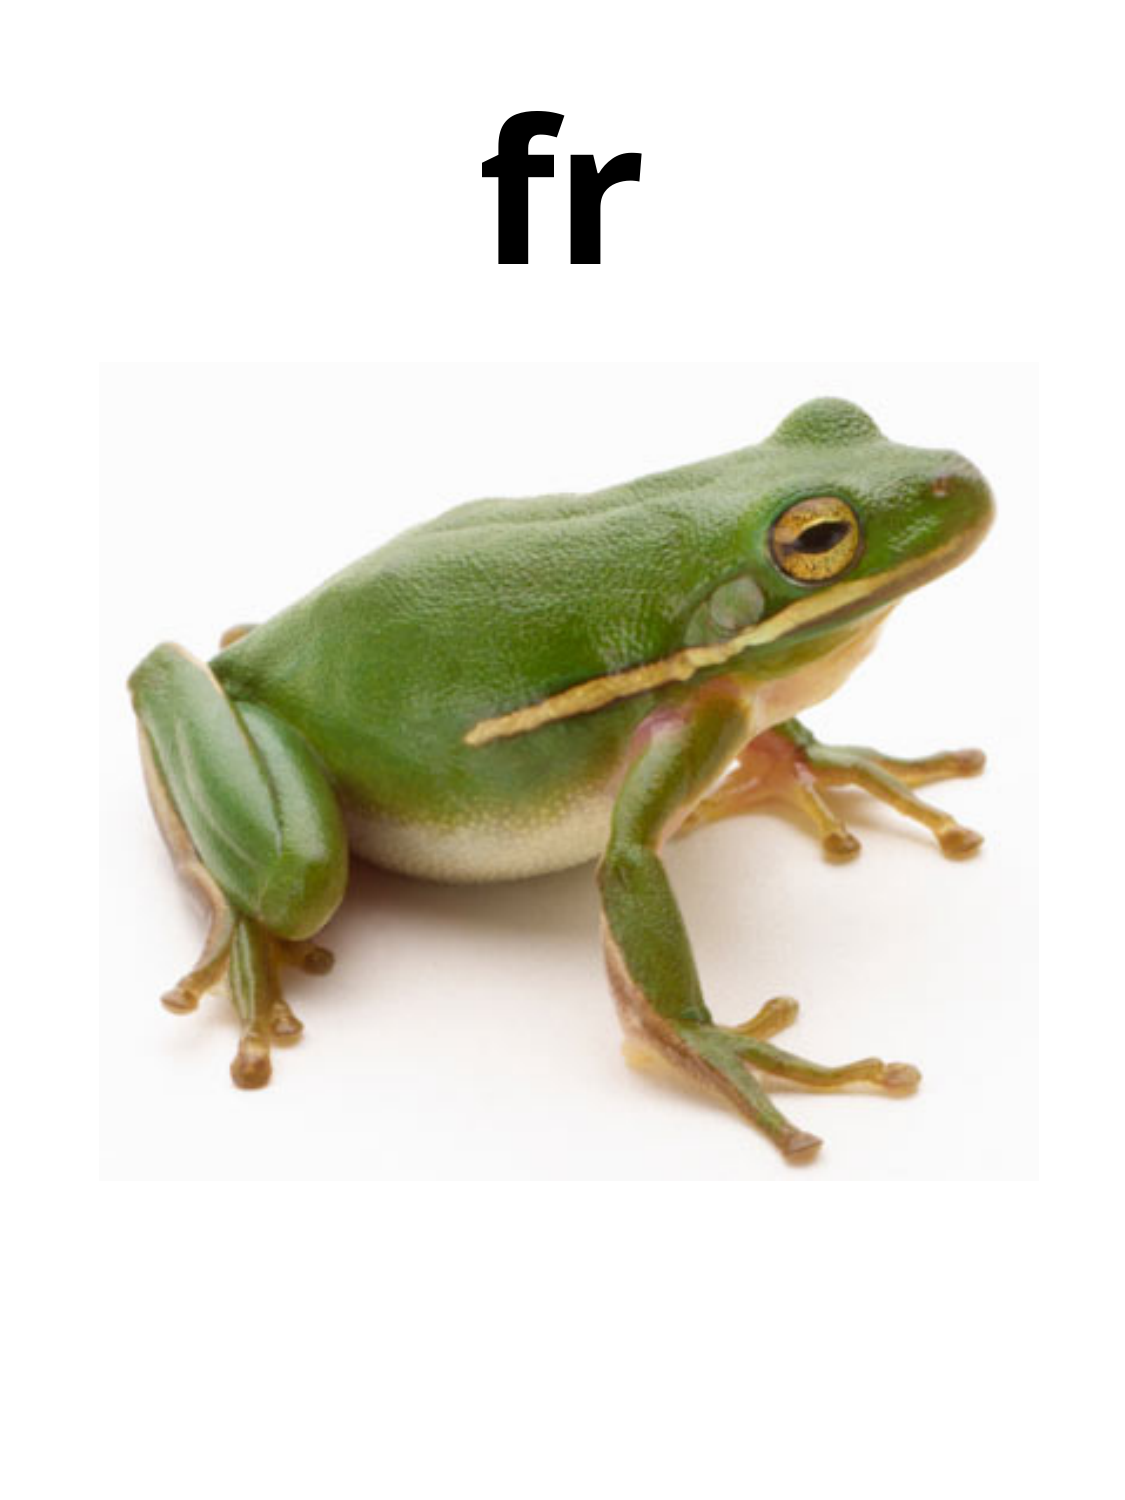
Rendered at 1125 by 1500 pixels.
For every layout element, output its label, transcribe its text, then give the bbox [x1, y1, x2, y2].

picture [99, 362, 1039, 1182]
title fr [56, 60, 1069, 310]
